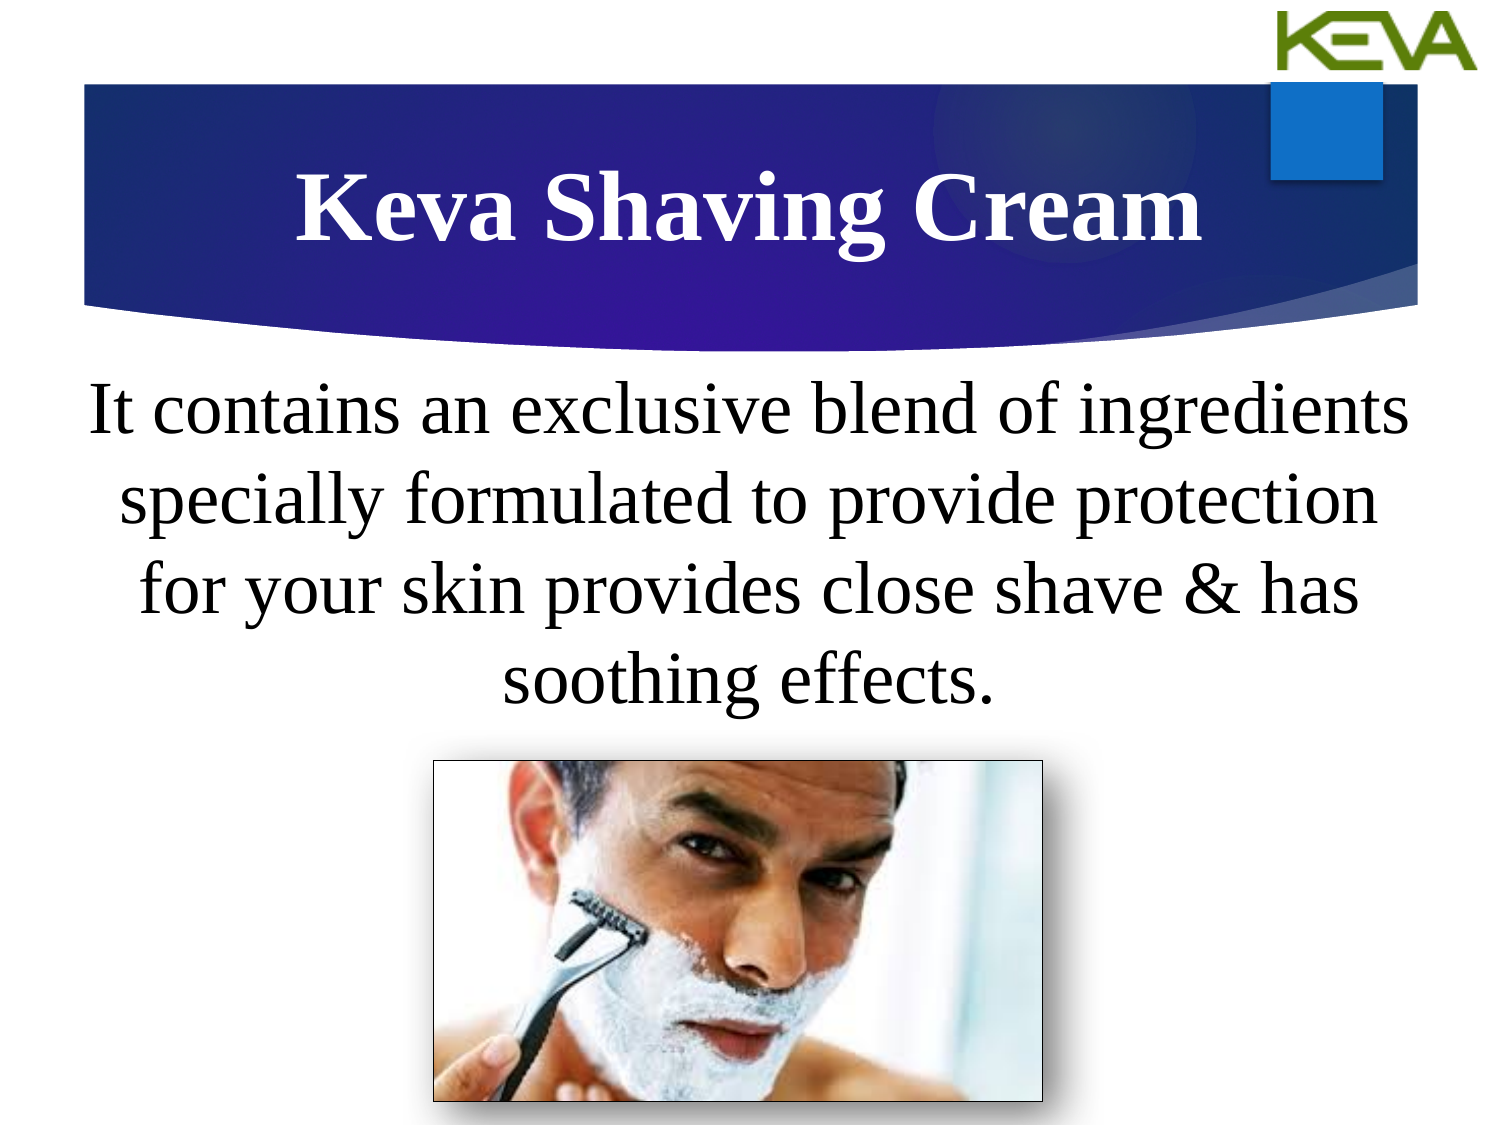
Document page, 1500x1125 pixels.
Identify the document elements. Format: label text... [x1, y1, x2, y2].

text_box [1256, 0, 1500, 84]
picture [1277, 11, 1478, 71]
text_box Keva Shaving Cream [163, 133, 1336, 268]
picture [433, 760, 1044, 1102]
text_box It contains an exclusive blend of ingredients specially formulated to provide protection for your skin provides close shave & has soothing effects. [58, 351, 1442, 727]
